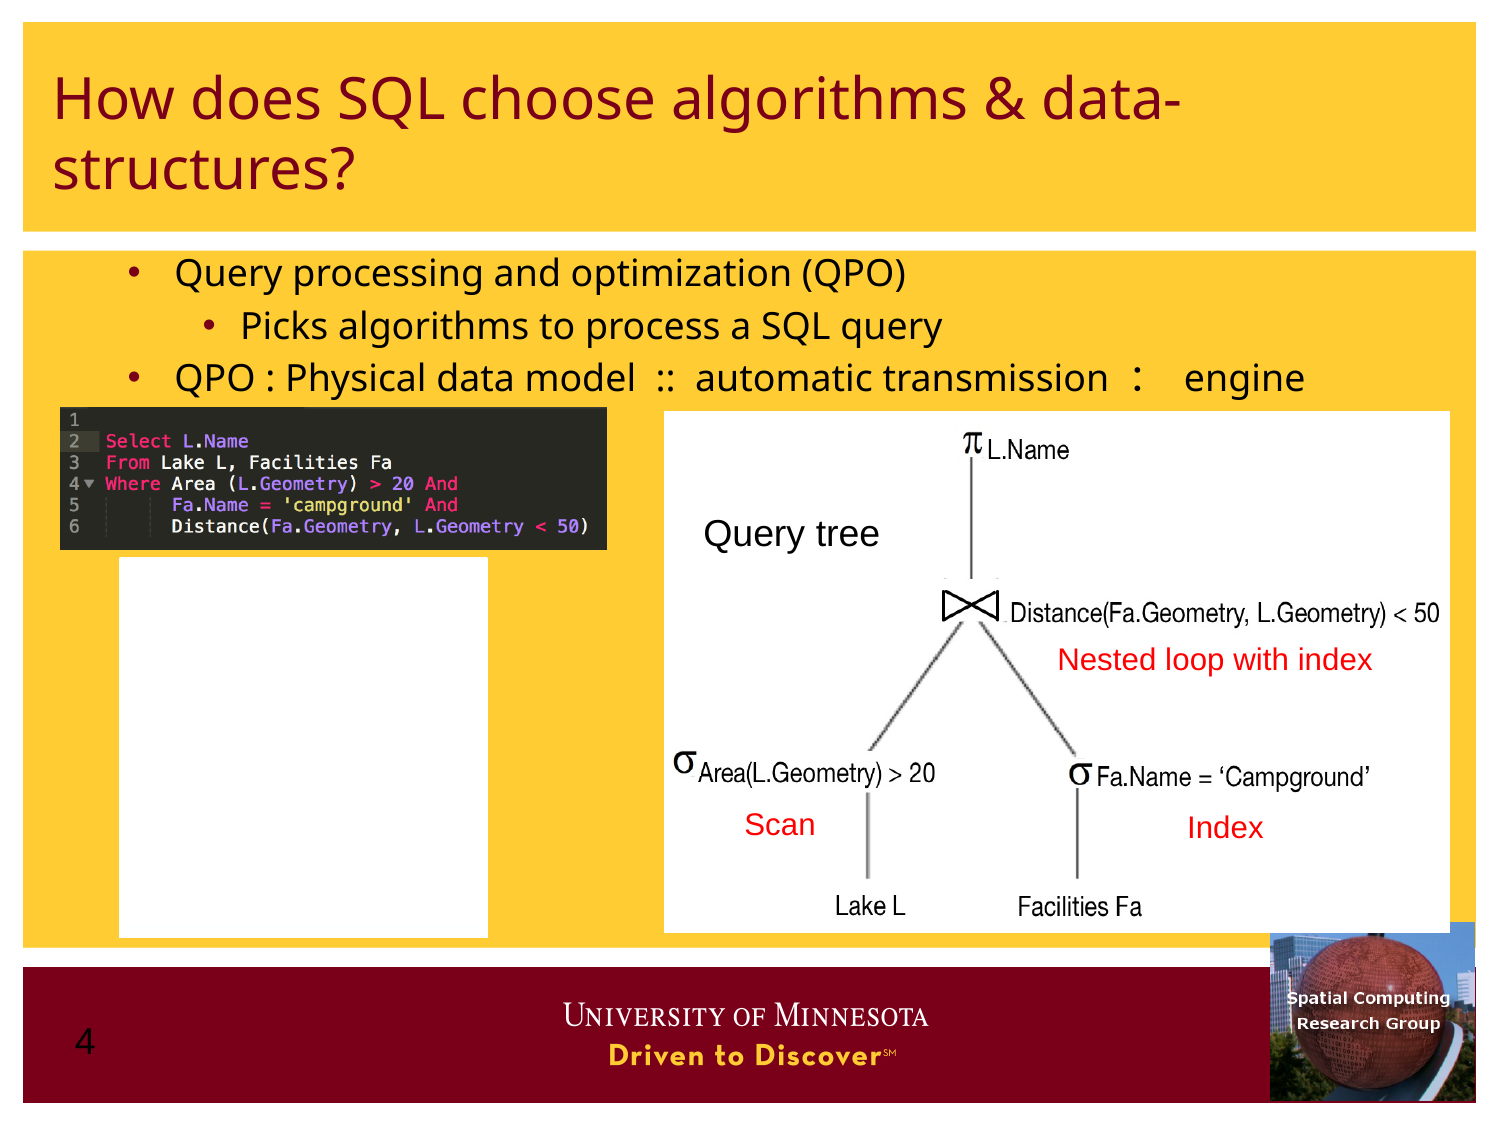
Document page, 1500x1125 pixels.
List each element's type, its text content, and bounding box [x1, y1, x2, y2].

title How does SQL choose algorithms & data-structures? [37, 49, 1451, 213]
picture [23, 22, 1476, 1103]
list Query processing and optimization (QPO) Picks algorithms to process a SQL query QPO : Physical data model :: automatic transmission ： engine [37, 241, 1451, 880]
table_cell [56, 410, 610, 557]
text_box 4 [60, 1009, 153, 1069]
